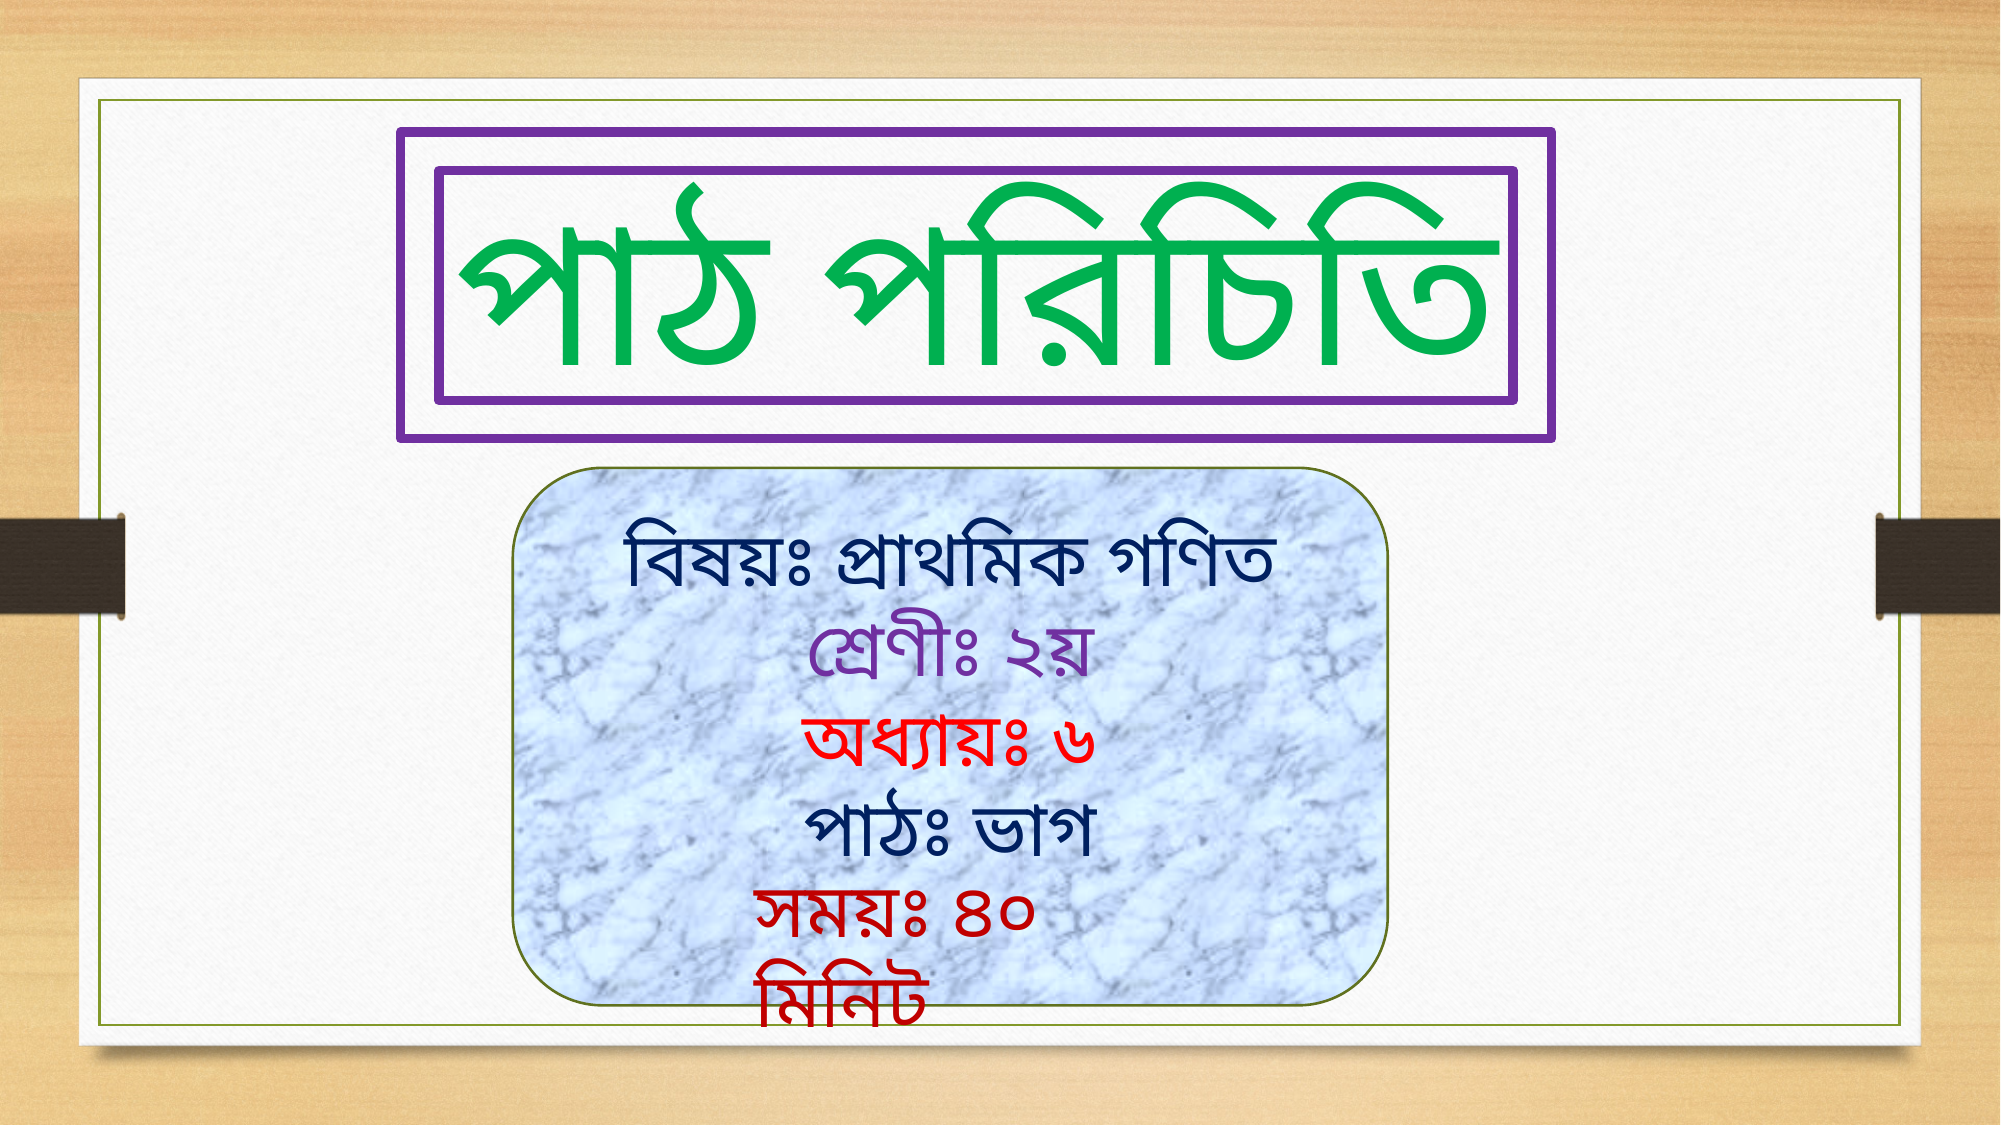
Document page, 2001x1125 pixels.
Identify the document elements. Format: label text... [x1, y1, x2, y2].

text_box সময়ঃ ৪০ মিনিট [739, 854, 1162, 1050]
text_box বিষয়ঃ প্রাথমিক গণিত শ্রেণীঃ ২য় অধ্যায়ঃ ৬ পাঠঃ ভাগ [511, 466, 1390, 1007]
text_box পাঠ পরিচিতি [399, 131, 1553, 440]
picture [0, 0, 2001, 1125]
